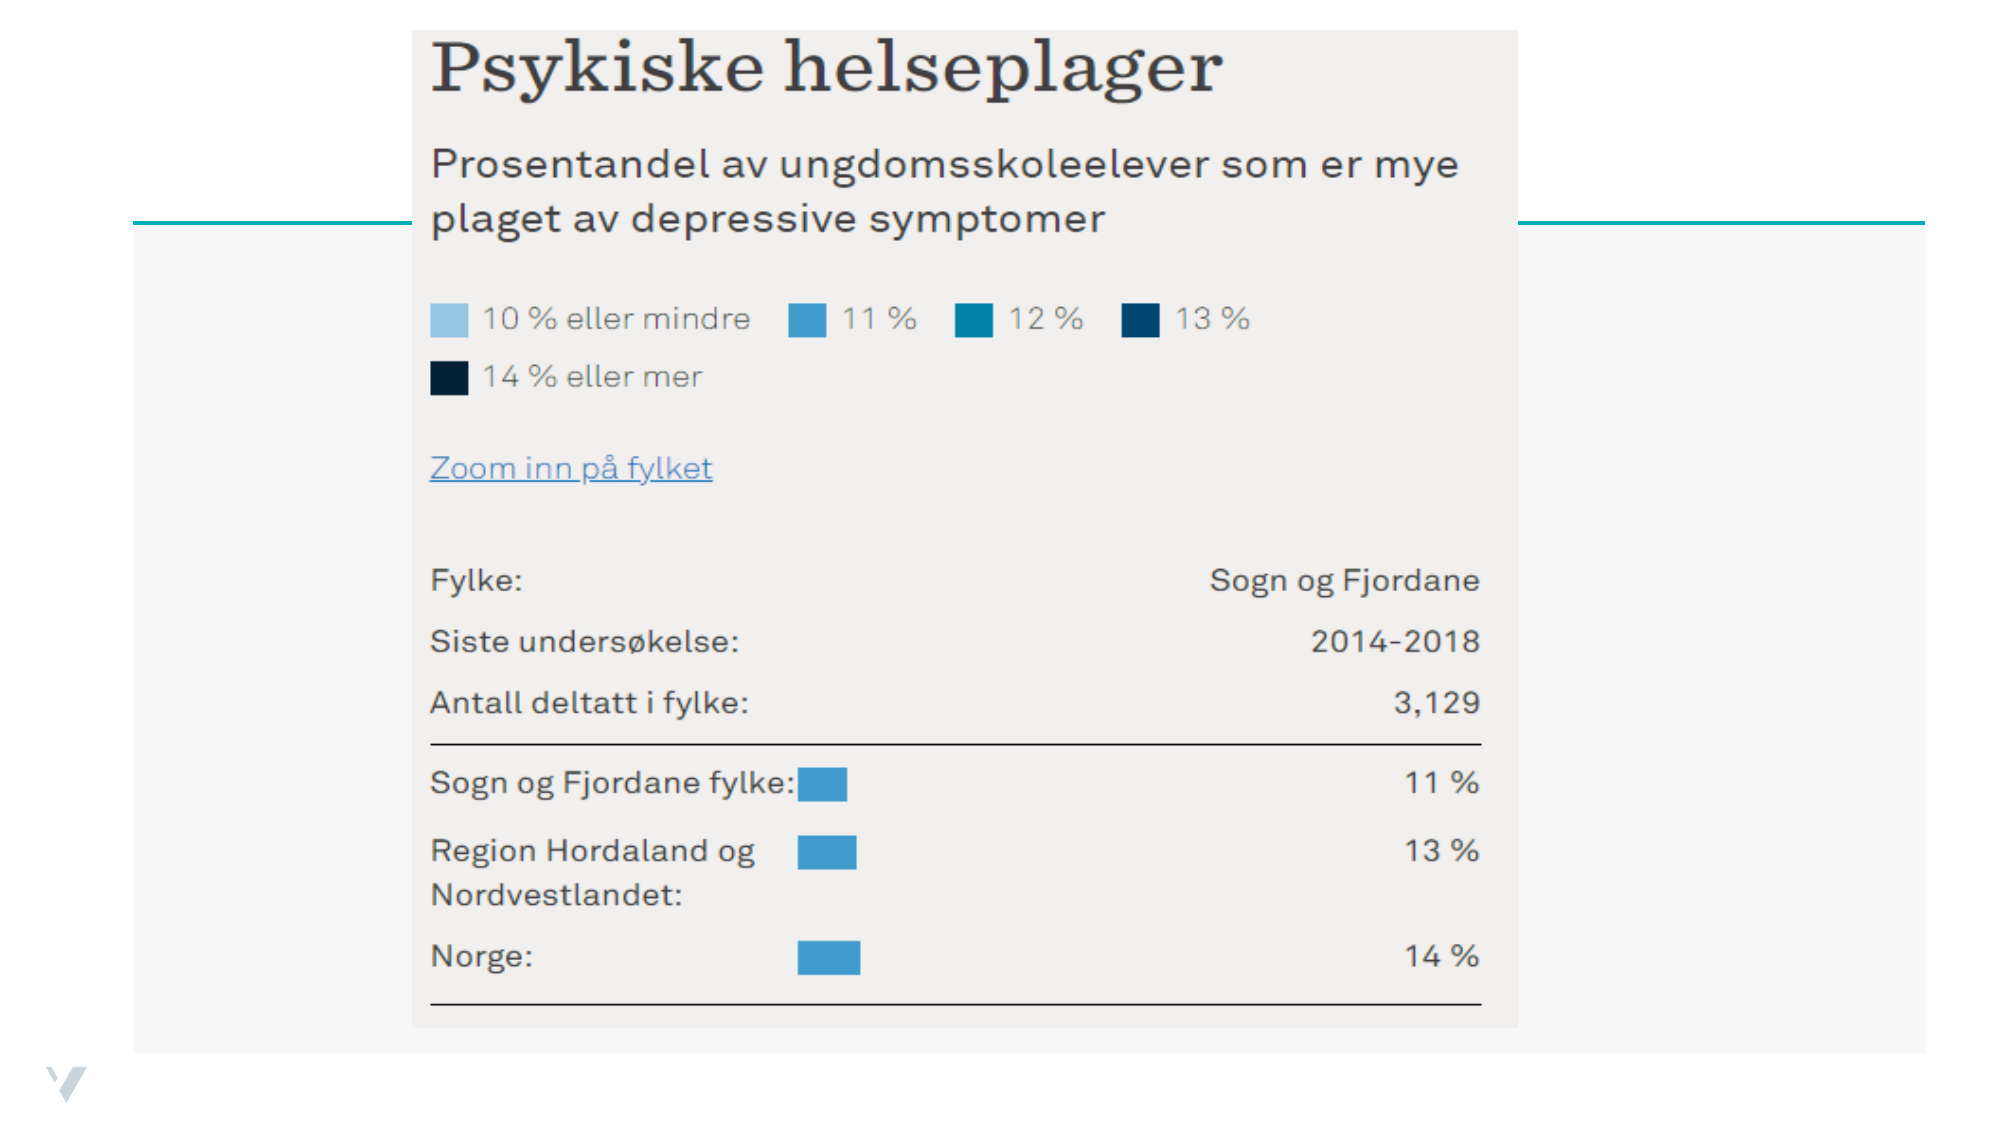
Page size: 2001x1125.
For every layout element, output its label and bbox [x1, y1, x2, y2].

list [412, 30, 1518, 1028]
